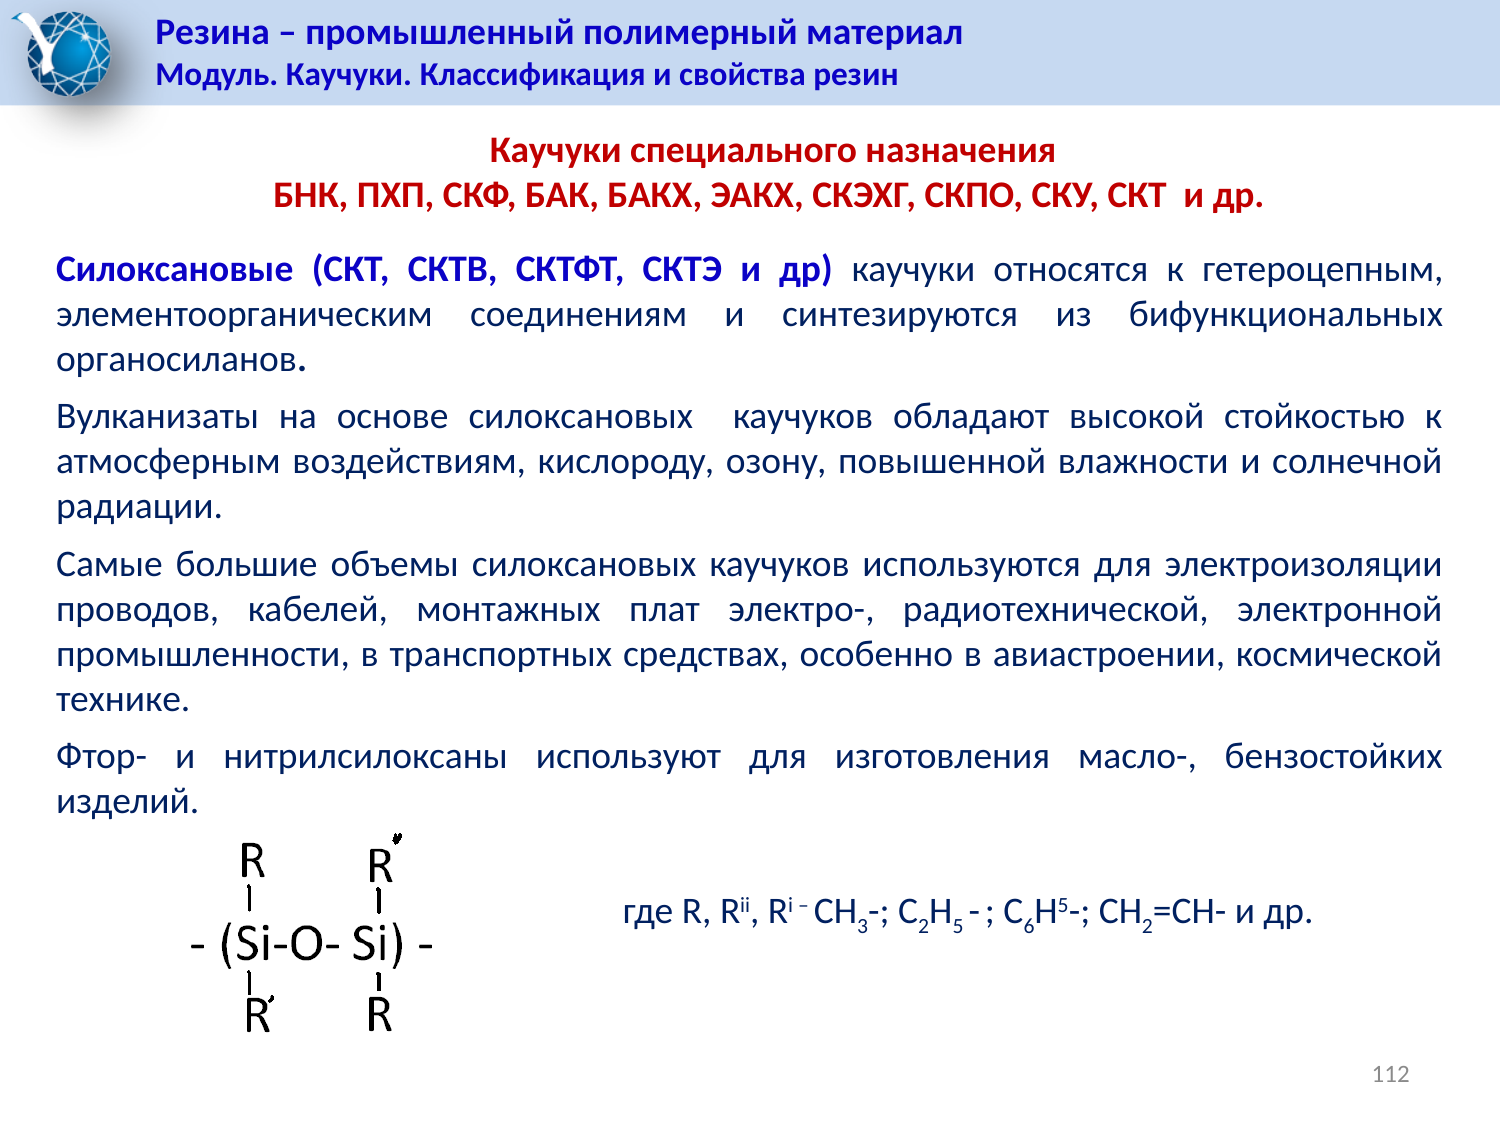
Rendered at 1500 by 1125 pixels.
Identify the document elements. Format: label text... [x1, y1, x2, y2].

text_box Каучуки специального назначения БНК, ПХП, СКФ, БАК, БАКХ, ЭАКХ, СКЭХГ, СКПО, СКУ, СКТ и др. [256, 115, 1291, 224]
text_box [0, 0, 1500, 106]
picture [187, 820, 437, 1035]
slide_number 112 [1074, 1042, 1425, 1103]
text_box где R, Rii, Ri – СН3-; С2Н5 - ; С6Н5-; СН2=СН- и др. [599, 878, 1329, 990]
text_box Силоксановые (СКТ, СКТВ, СКТФТ, СКТЭ и др) каучуки относятся к гетероцепным, элементоорганическим соединениям и синтезируются из бифункциональных органосиланов. Вулканизаты на основе силоксановых каучуков обладают высокой стойкостью к атмосферным воздействиям, кислороду, озону, повышенной влажности и солнечной радиации. Самые большие объемы силоксановых каучуков используются для электроизоляции проводов, кабелей, монтажных плат электро-, радиотехнической, электронной промышленности, в транспортных средствах, особенно в авиастроении, космической технике. Фтор- и нитрилсилоксаны используют для изготовления масло-, бензостойких изделий. [41, 236, 1459, 829]
